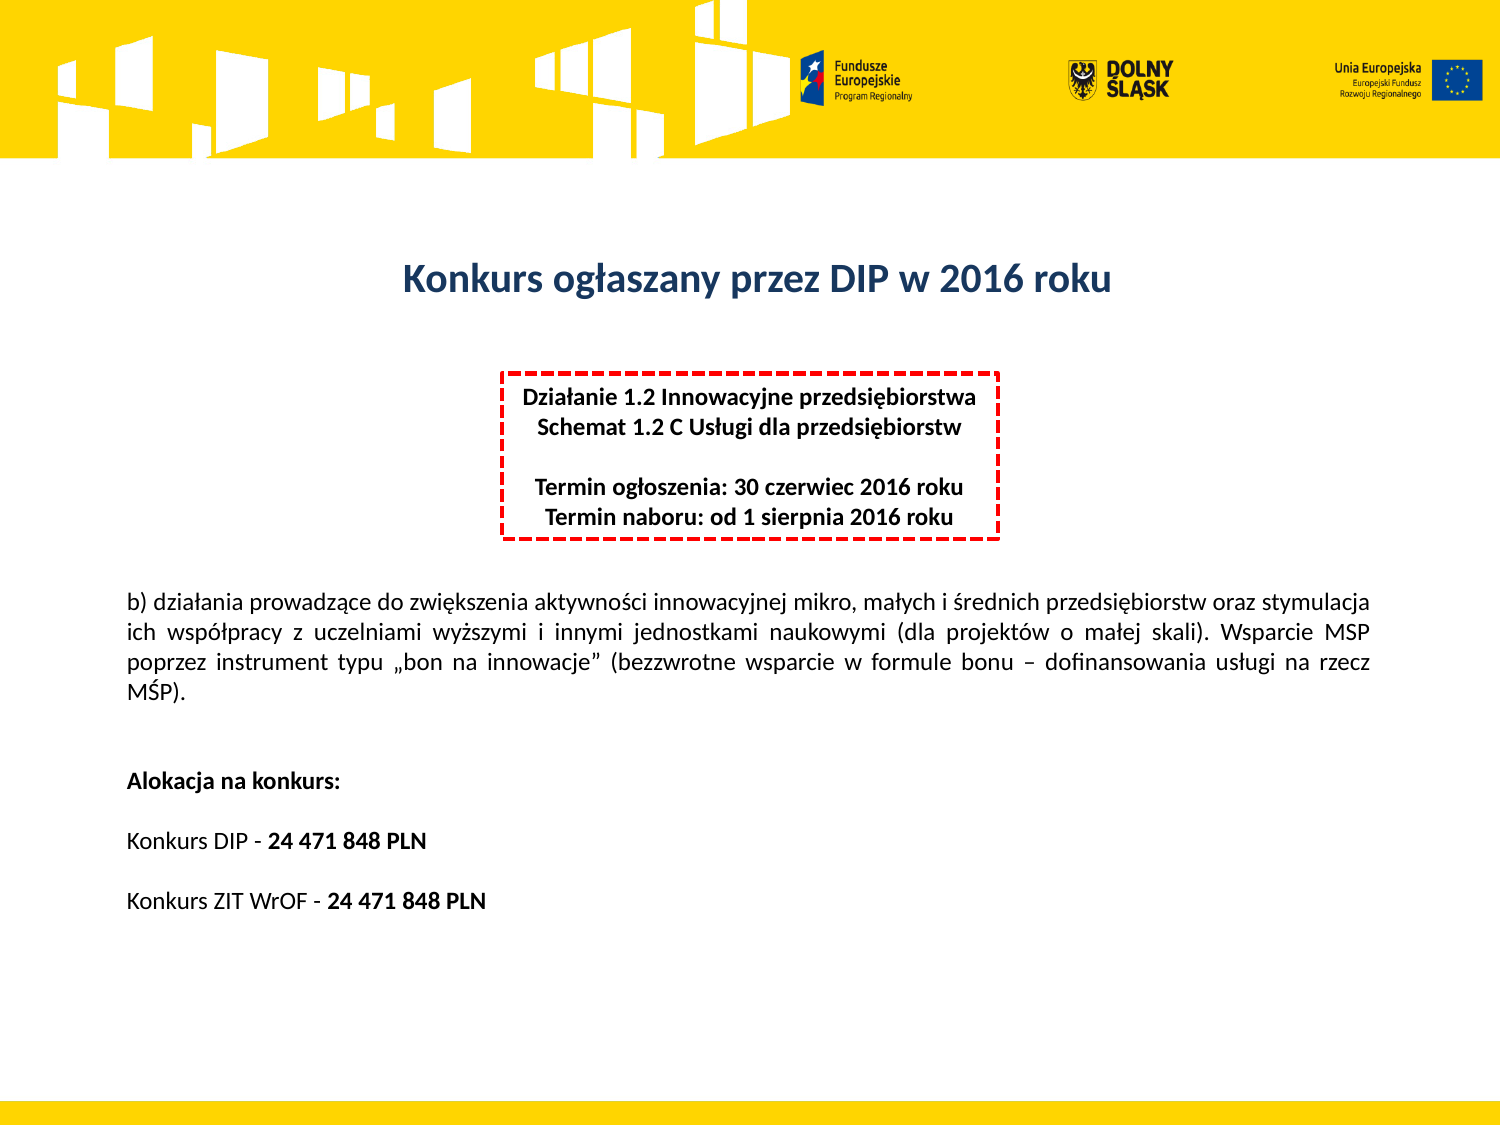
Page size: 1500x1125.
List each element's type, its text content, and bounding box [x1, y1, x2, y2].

picture [0, 0, 1500, 1125]
text_box Działanie 1.2 Innowacyjne przedsiębiorstwa Schemat 1.2 C Usługi dla przedsiębiorstw Termin ogłoszenia: 30 czerwiec 2016 roku Termin naboru: od 1 sierpnia 2016 roku b) działania prowadzące do zwiększenia aktywności innowacyjnej mikro, małych i średnich przedsiębiorstw oraz stymulacja ich współpracy z uczelniami wyższymi i innymi jednostkami naukowymi (dla projektów o małej skali). Wsparcie MSP poprzez instrument typu „bon na innowacje” (bezzwrotne wsparcie w formule bonu – dofinansowania usługi na rzecz MŚP). Alokacja na konkurs: Konkurs DIP - 24 471 848 PLN Konkurs ZIT WrOF - 24 471 848 PLN [112, 373, 1388, 923]
text_box [500, 371, 1000, 541]
text_box Konkurs ogłaszany przez DIP w 2016 roku [387, 243, 1128, 309]
